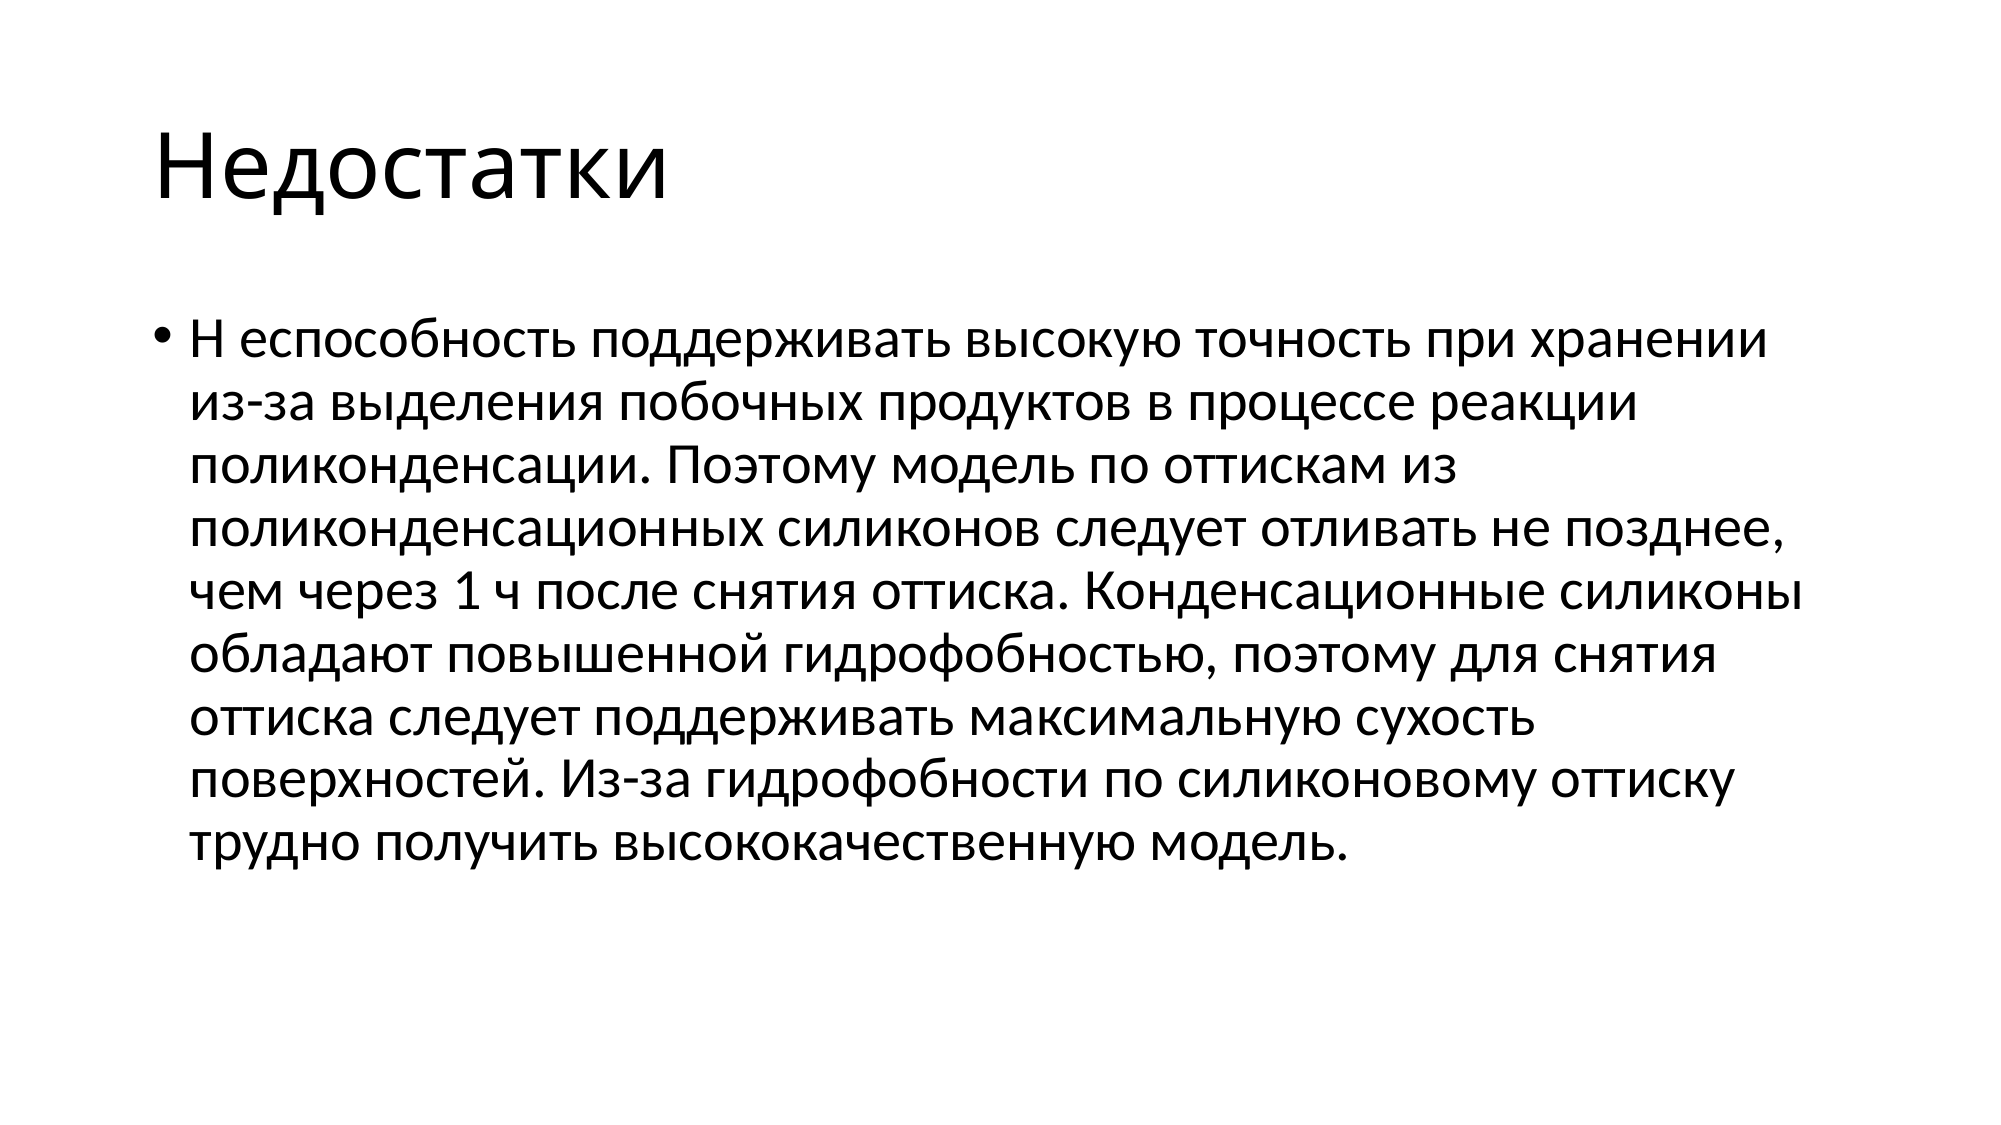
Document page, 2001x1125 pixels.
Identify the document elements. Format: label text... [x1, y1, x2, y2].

list Н еспособность поддерживать высокую точность при хранении из-за выделения побочных продуктов в процессе реакции поликонденсации. Поэтому модель по оттискам из поликонденсационных силиконов следует отливать не позднее, чем через 1 ч после снятия оттиска. Конденсационные силиконы обладают повышенной гидрофобностью, поэтому для снятия оттиска следует поддерживать максимальную сухость поверхностей. Из-за гидрофобности по силиконовому оттиску трудно получить высококачественную модель. [137, 299, 1863, 1014]
title Недостатки [137, 59, 1863, 278]
